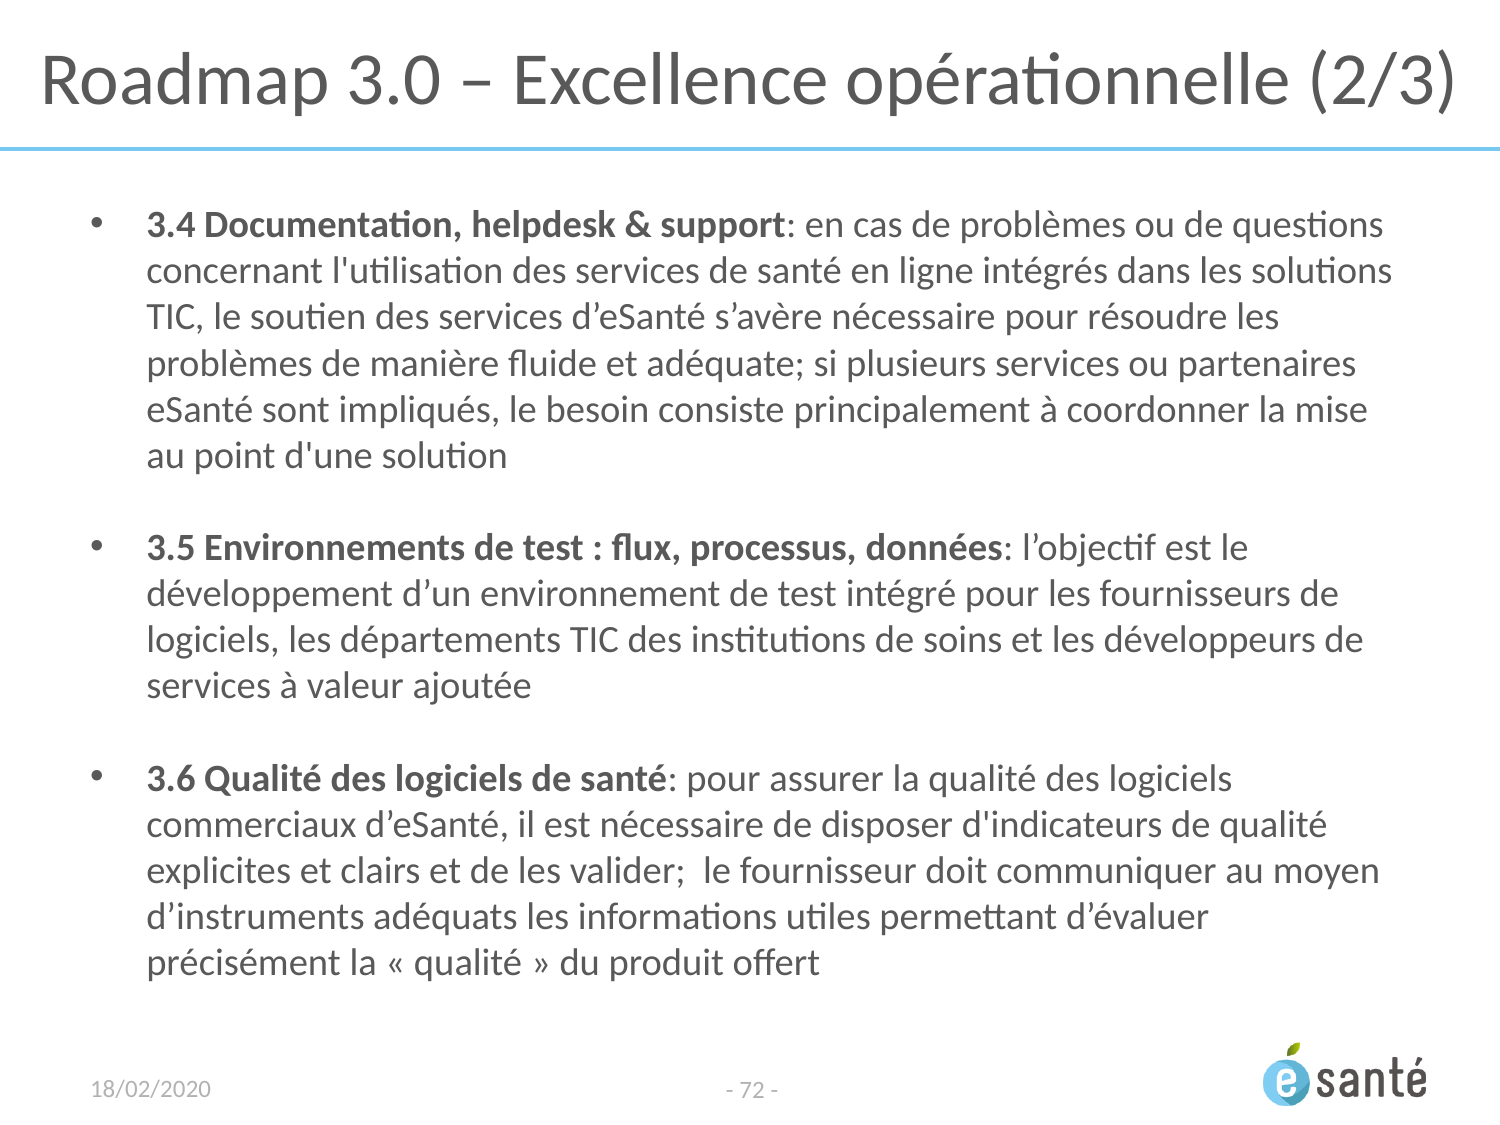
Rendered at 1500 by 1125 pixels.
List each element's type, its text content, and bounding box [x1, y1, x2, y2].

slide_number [75, 1057, 425, 1118]
list 3.4 Documentation, helpdesk & support: en cas de problèmes ou de questions concernant l'utilisation des services de santé en ligne intégrés dans les solutions TIC, le soutien des services d’eSanté s’avère nécessaire pour résoudre les problèmes de manière fluide et adéquate; si plusieurs services ou partenaires eSanté sont impliqués, le besoin consiste principalement à coordonner la mise au point d'une solution 3.5 Environnements de test : flux, processus, données: l’objectif est le développement d’un environnement de test intégré pour les fournisseurs de logiciels, les départements TIC des institutions de soins et les développeurs de services à valeur ajoutée 3.6 Qualité des logiciels de santé: pour assurer la qualité des logiciels commerciaux d’eSanté, il est nécessaire de disposer d'indicateurs de qualité explicites et clairs et de les valider; le fournisseur doit communiquer au moyen d’instruments adéquats les informations utiles permettant d’évaluer précisément la « qualité » du produit offert [75, 191, 1425, 988]
picture [1234, 1034, 1477, 1125]
title Roadmap 3.0 – Excellence opérationnelle (2/3) [0, 0, 1500, 149]
slide_number - 72 - [577, 1058, 928, 1119]
